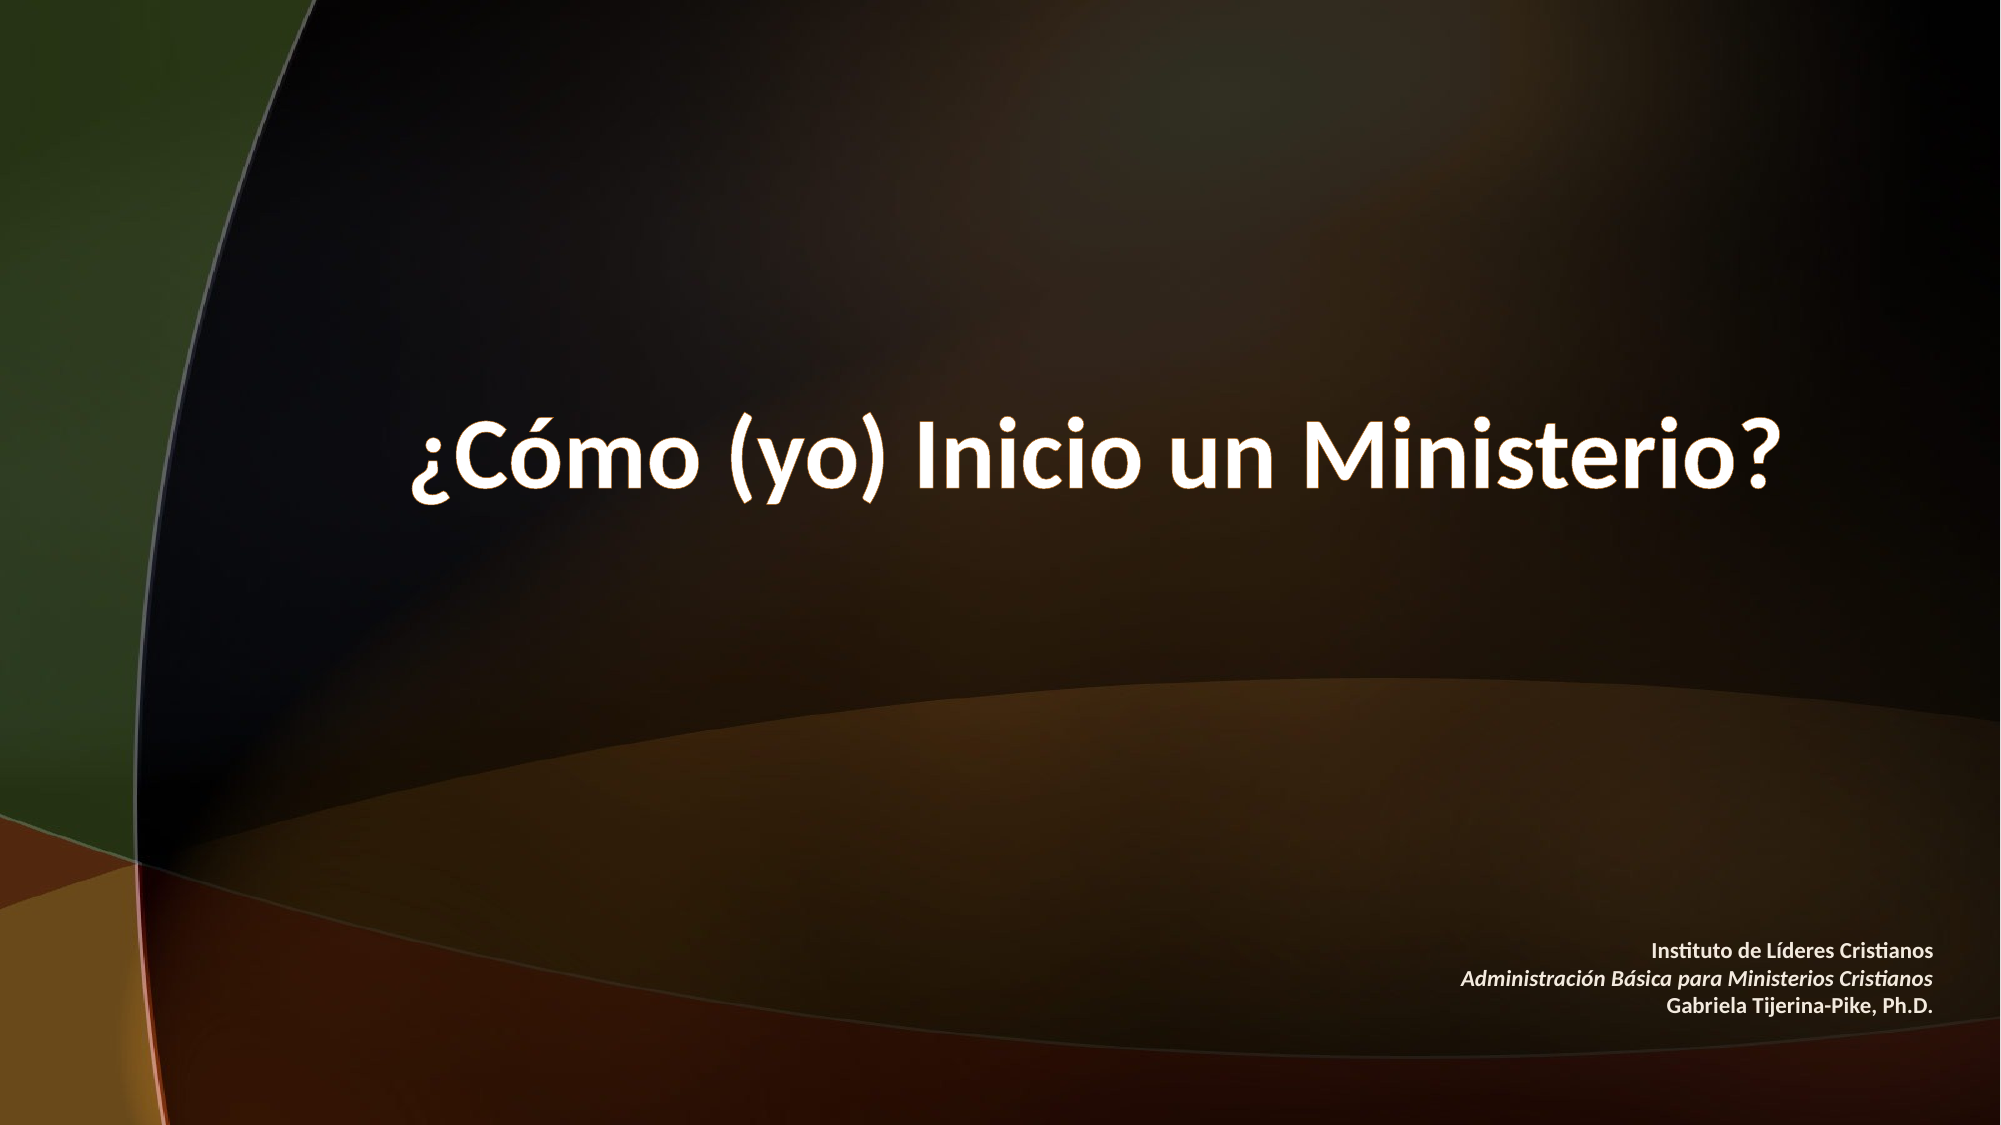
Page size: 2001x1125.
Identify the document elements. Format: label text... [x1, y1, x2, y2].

title ¿Cómo (yo) Inicio un Ministerio? [283, 338, 1908, 556]
picture [0, 0, 2001, 1125]
text_box Instituto de Líderes Cristianos Administración Básica para Ministerios Cristianos Gabriela Tijerina-Pike, Ph.D. [324, 868, 1949, 1086]
